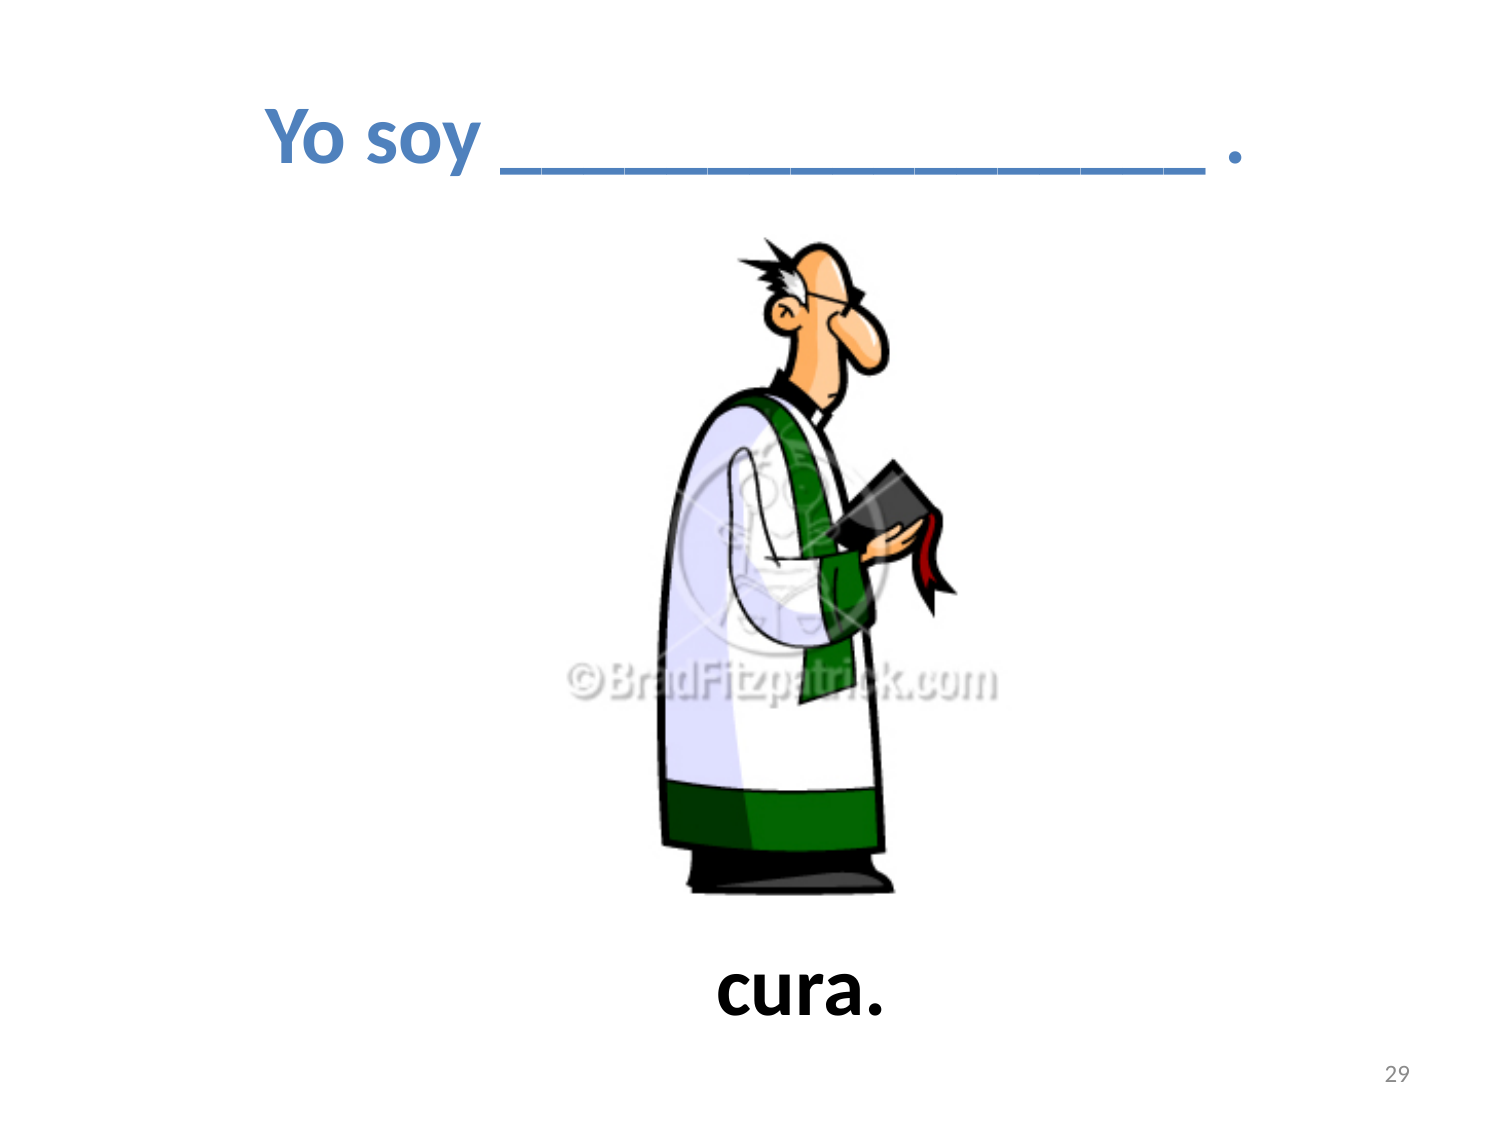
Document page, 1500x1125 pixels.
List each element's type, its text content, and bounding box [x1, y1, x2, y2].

picture [337, 234, 1226, 901]
text_box cura. [701, 924, 902, 1040]
slide_number 29 [1074, 1042, 1425, 1103]
text_box Yo soy _________________ . [250, 73, 1263, 188]
